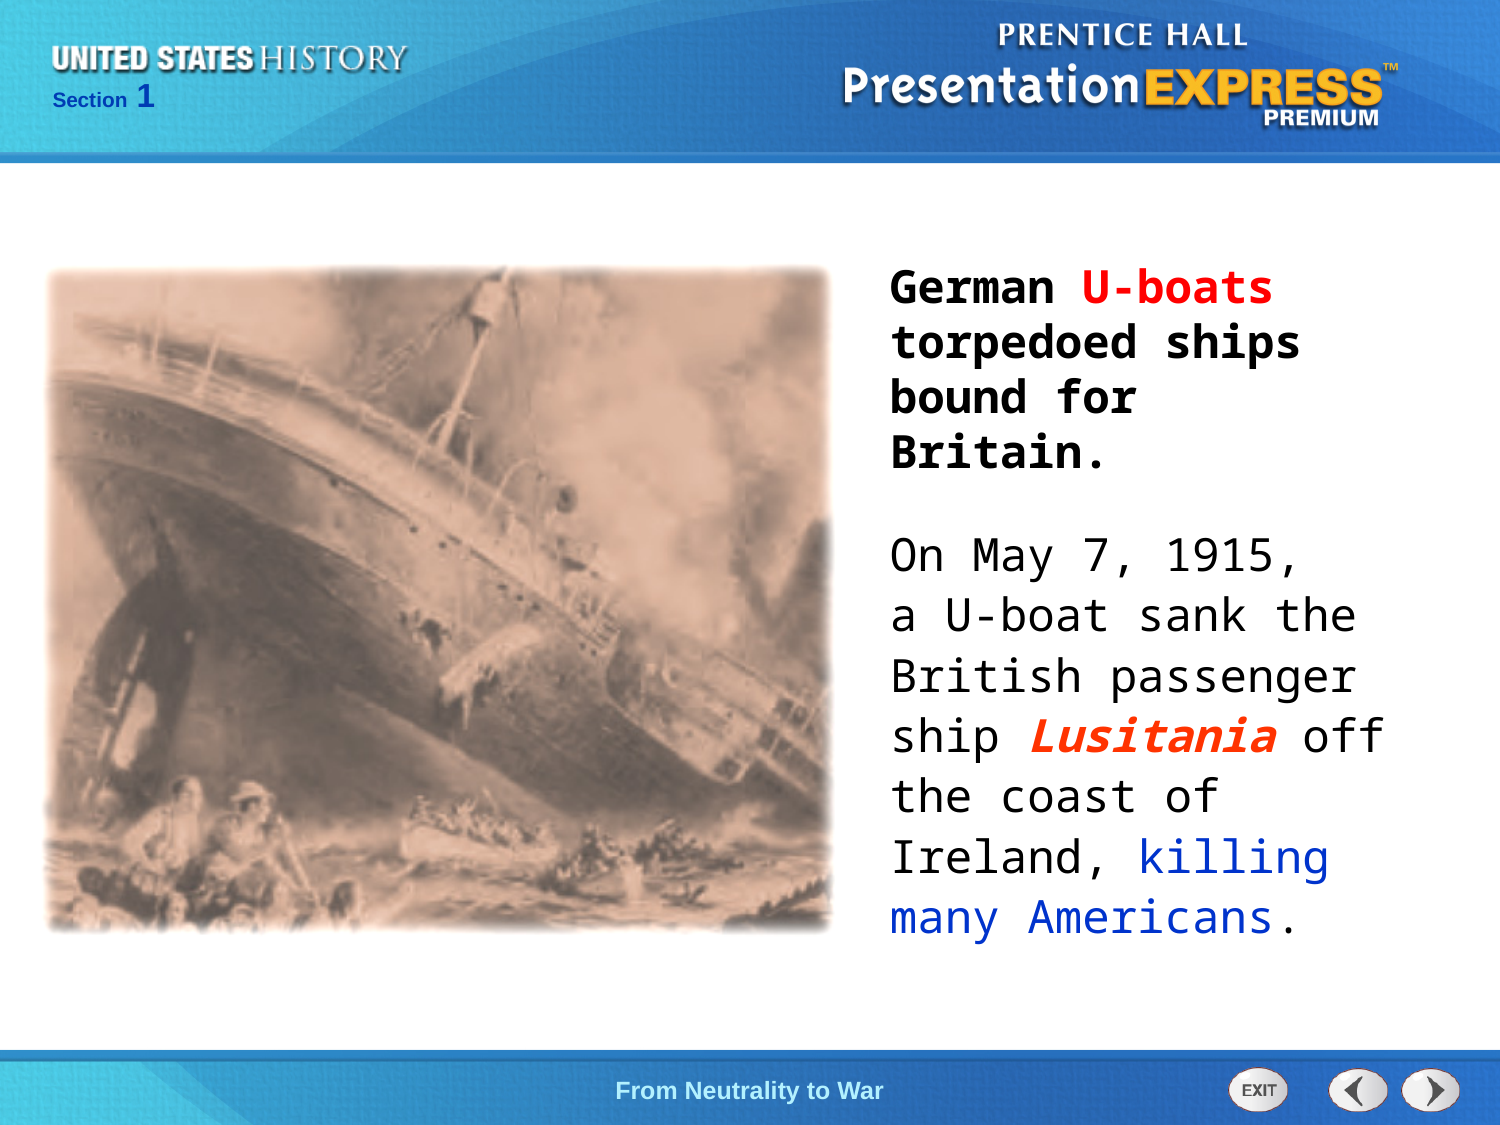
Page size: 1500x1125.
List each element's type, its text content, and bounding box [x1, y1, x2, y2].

picture [0, 0, 1500, 1125]
text_box German U-boats torpedoed ships bound for Britain. [874, 249, 1325, 485]
text_box On May 7, 1915, a U-boat sank the British passenger ship Lusitania off the coast of Ireland, killing many Americans. [874, 512, 1413, 951]
